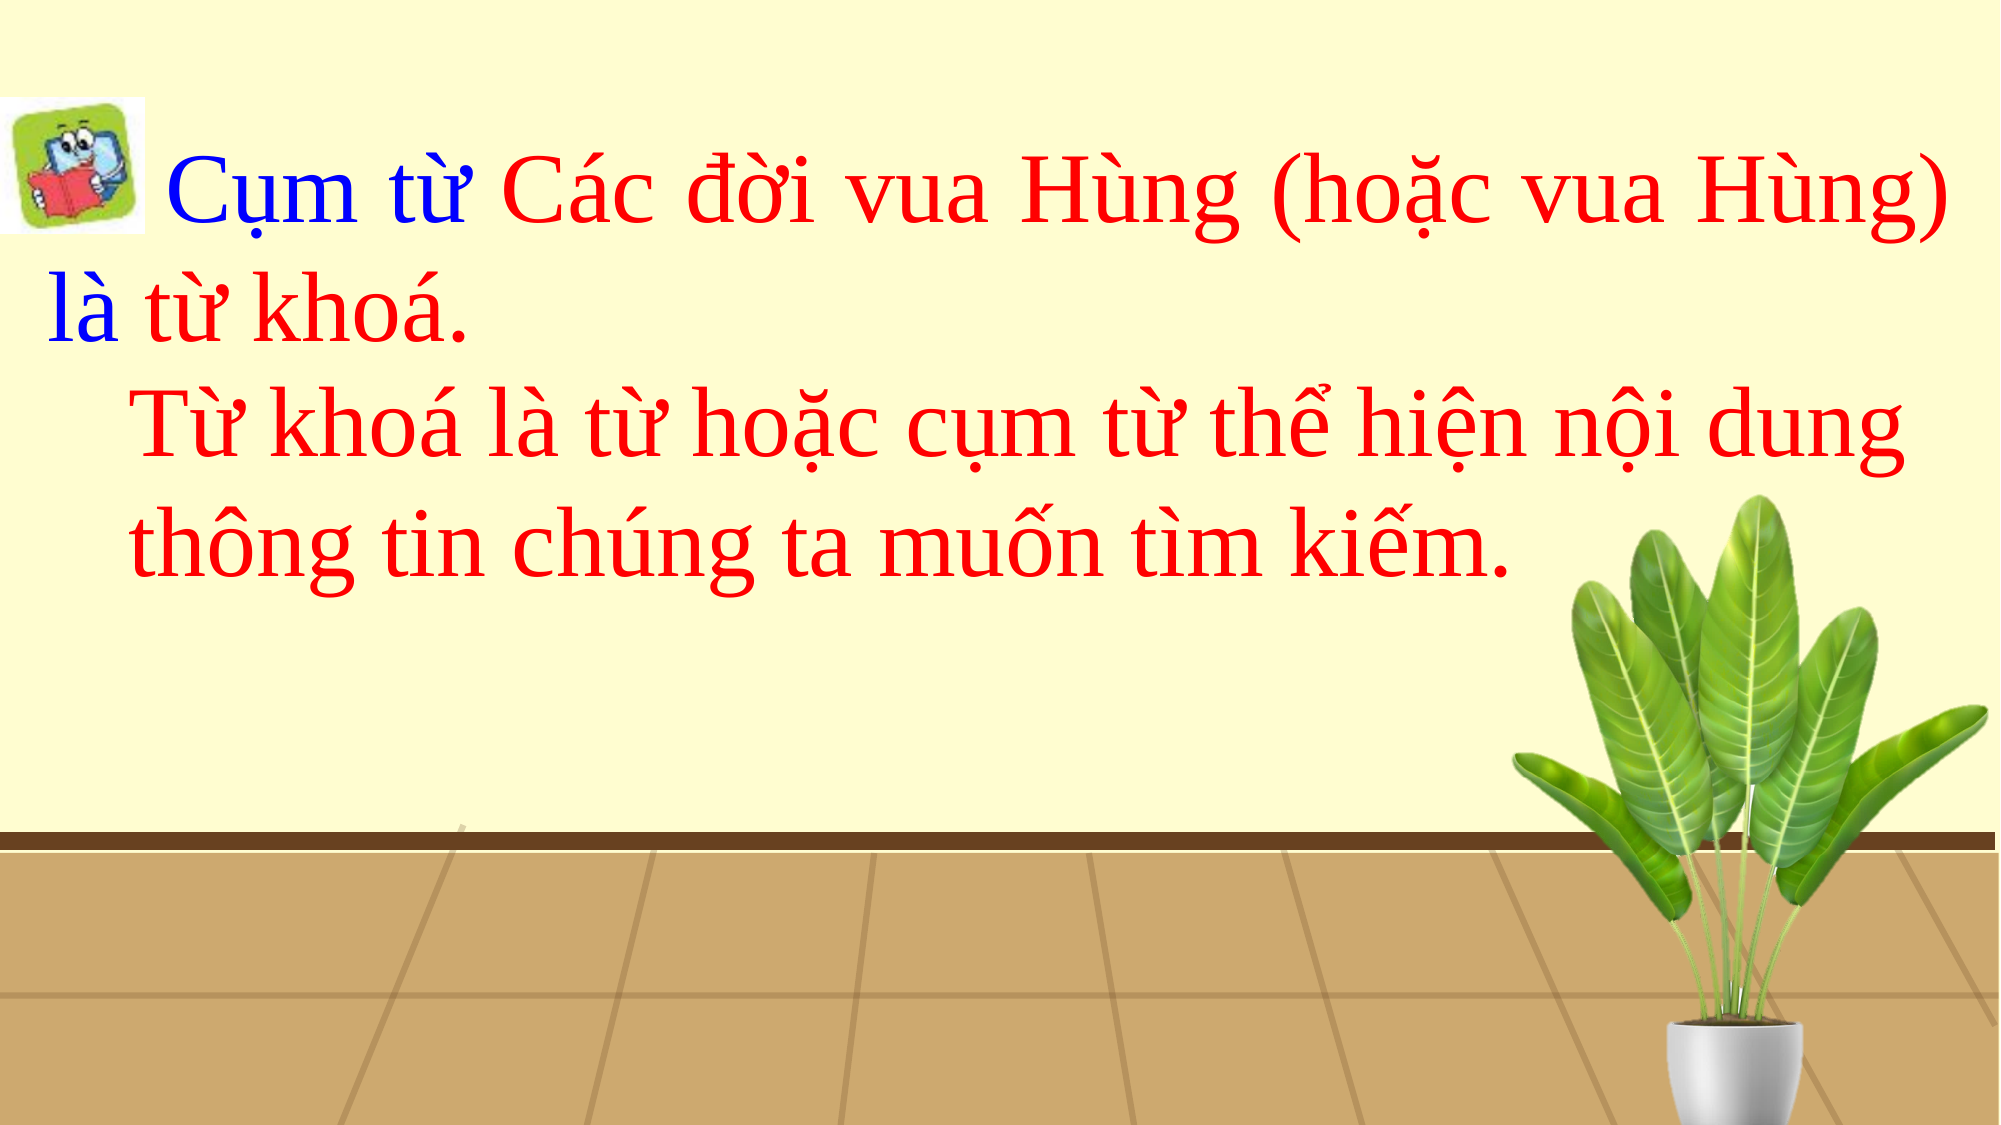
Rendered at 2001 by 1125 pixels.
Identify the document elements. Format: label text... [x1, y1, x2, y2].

picture [0, 0, 2001, 1125]
text_box Cụm từ Các đời vua Hùng (hoặc vua Hùng) là từ khoá. [32, 114, 1968, 370]
text_box Từ khoá là từ hoặc cụm từ thể hiện nội dung thông tin chúng ta muốn tìm kiếm. [113, 349, 2000, 604]
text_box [0, 824, 1382, 1125]
